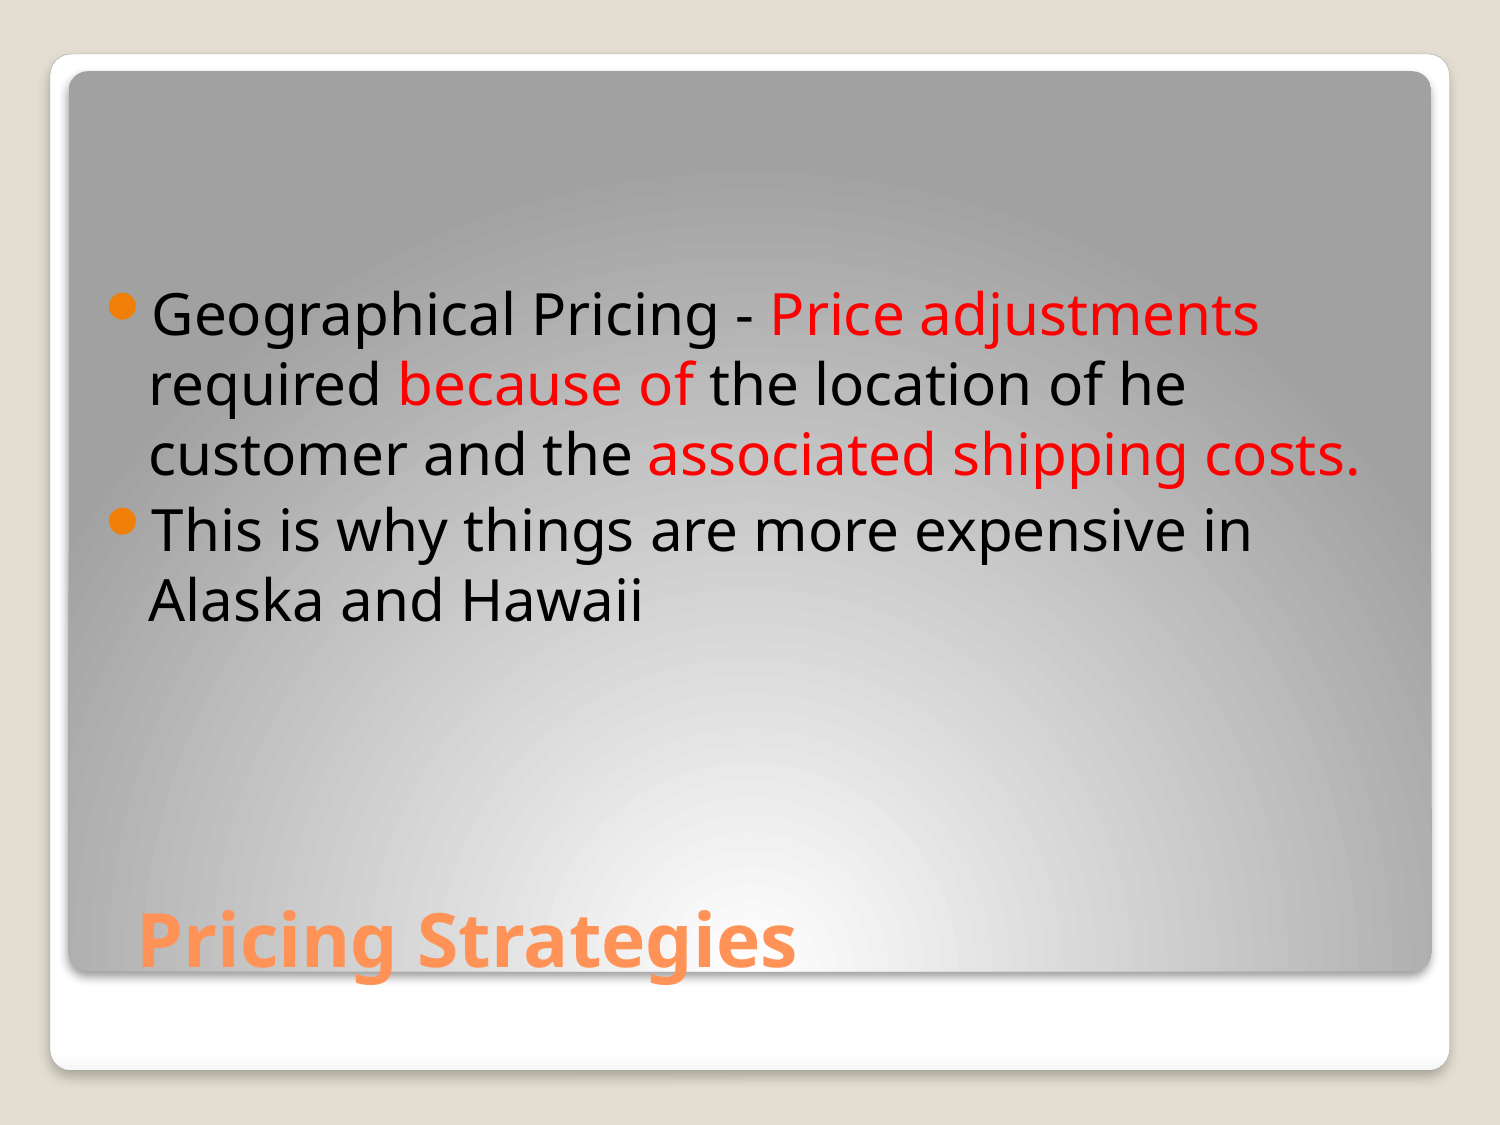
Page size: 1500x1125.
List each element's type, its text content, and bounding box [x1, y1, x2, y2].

list Geographical Pricing - Price adjustments required because of the location of he customer and the associated shipping costs. This is why things are more expensive in Alaska and Hawaii [75, 262, 1425, 923]
title Pricing Strategies [82, 923, 1425, 990]
